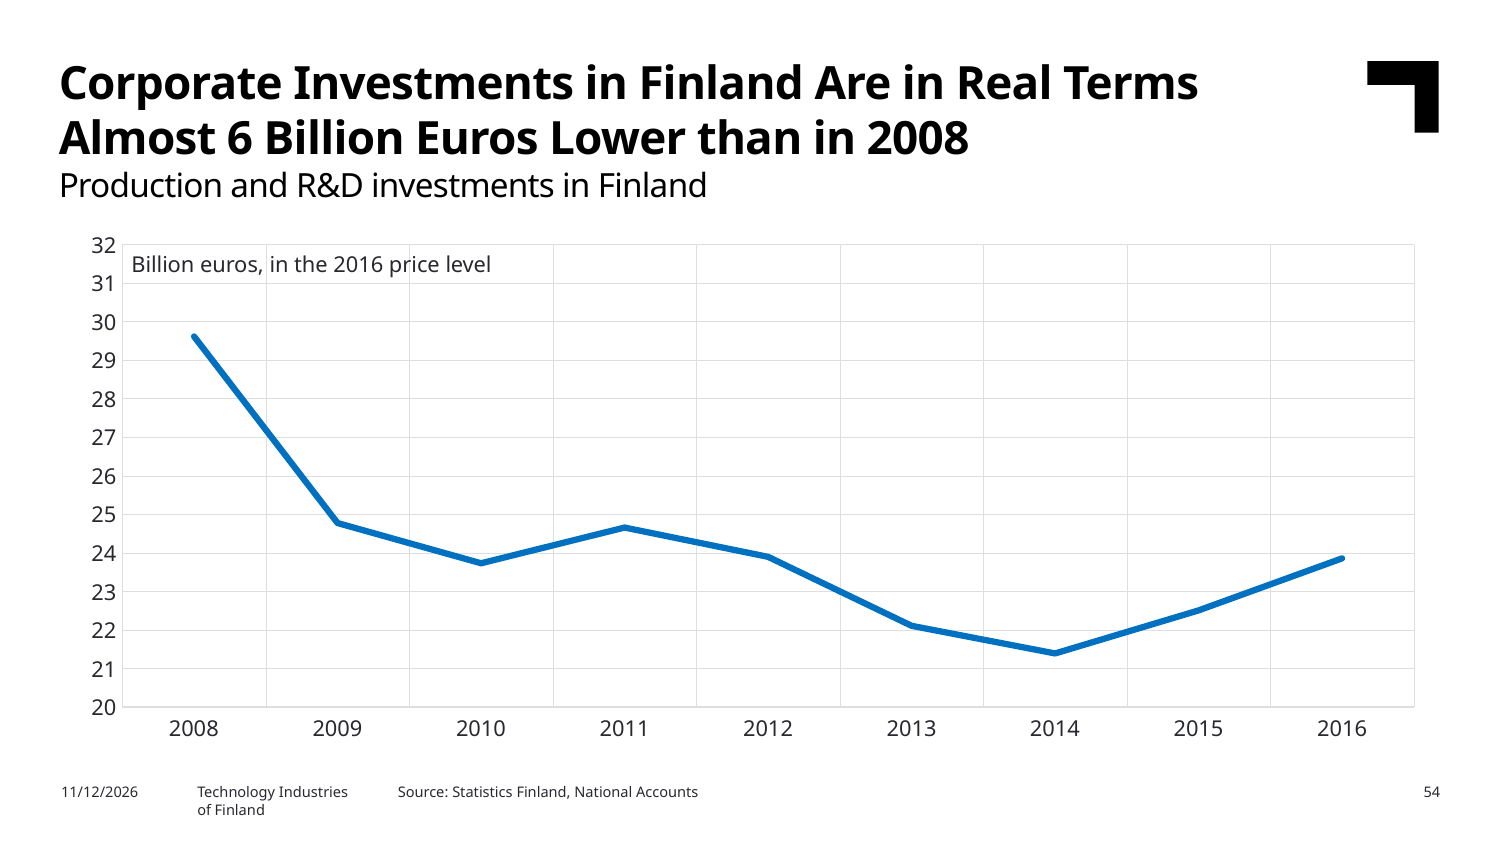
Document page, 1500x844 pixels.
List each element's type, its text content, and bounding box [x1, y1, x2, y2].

slide_number 54 [1313, 775, 1456, 803]
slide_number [46, 775, 197, 803]
chart [62, 220, 1440, 763]
list Corporate Investments in Finland Are in Real Terms Almost 6 Billion Euros Lower than in 2008 Production and R&D investments in Finland [41, 46, 1353, 153]
list Source: Statistics Finland, National Accounts [453, 775, 871, 803]
footer Technology Industries of Finland [197, 775, 453, 803]
